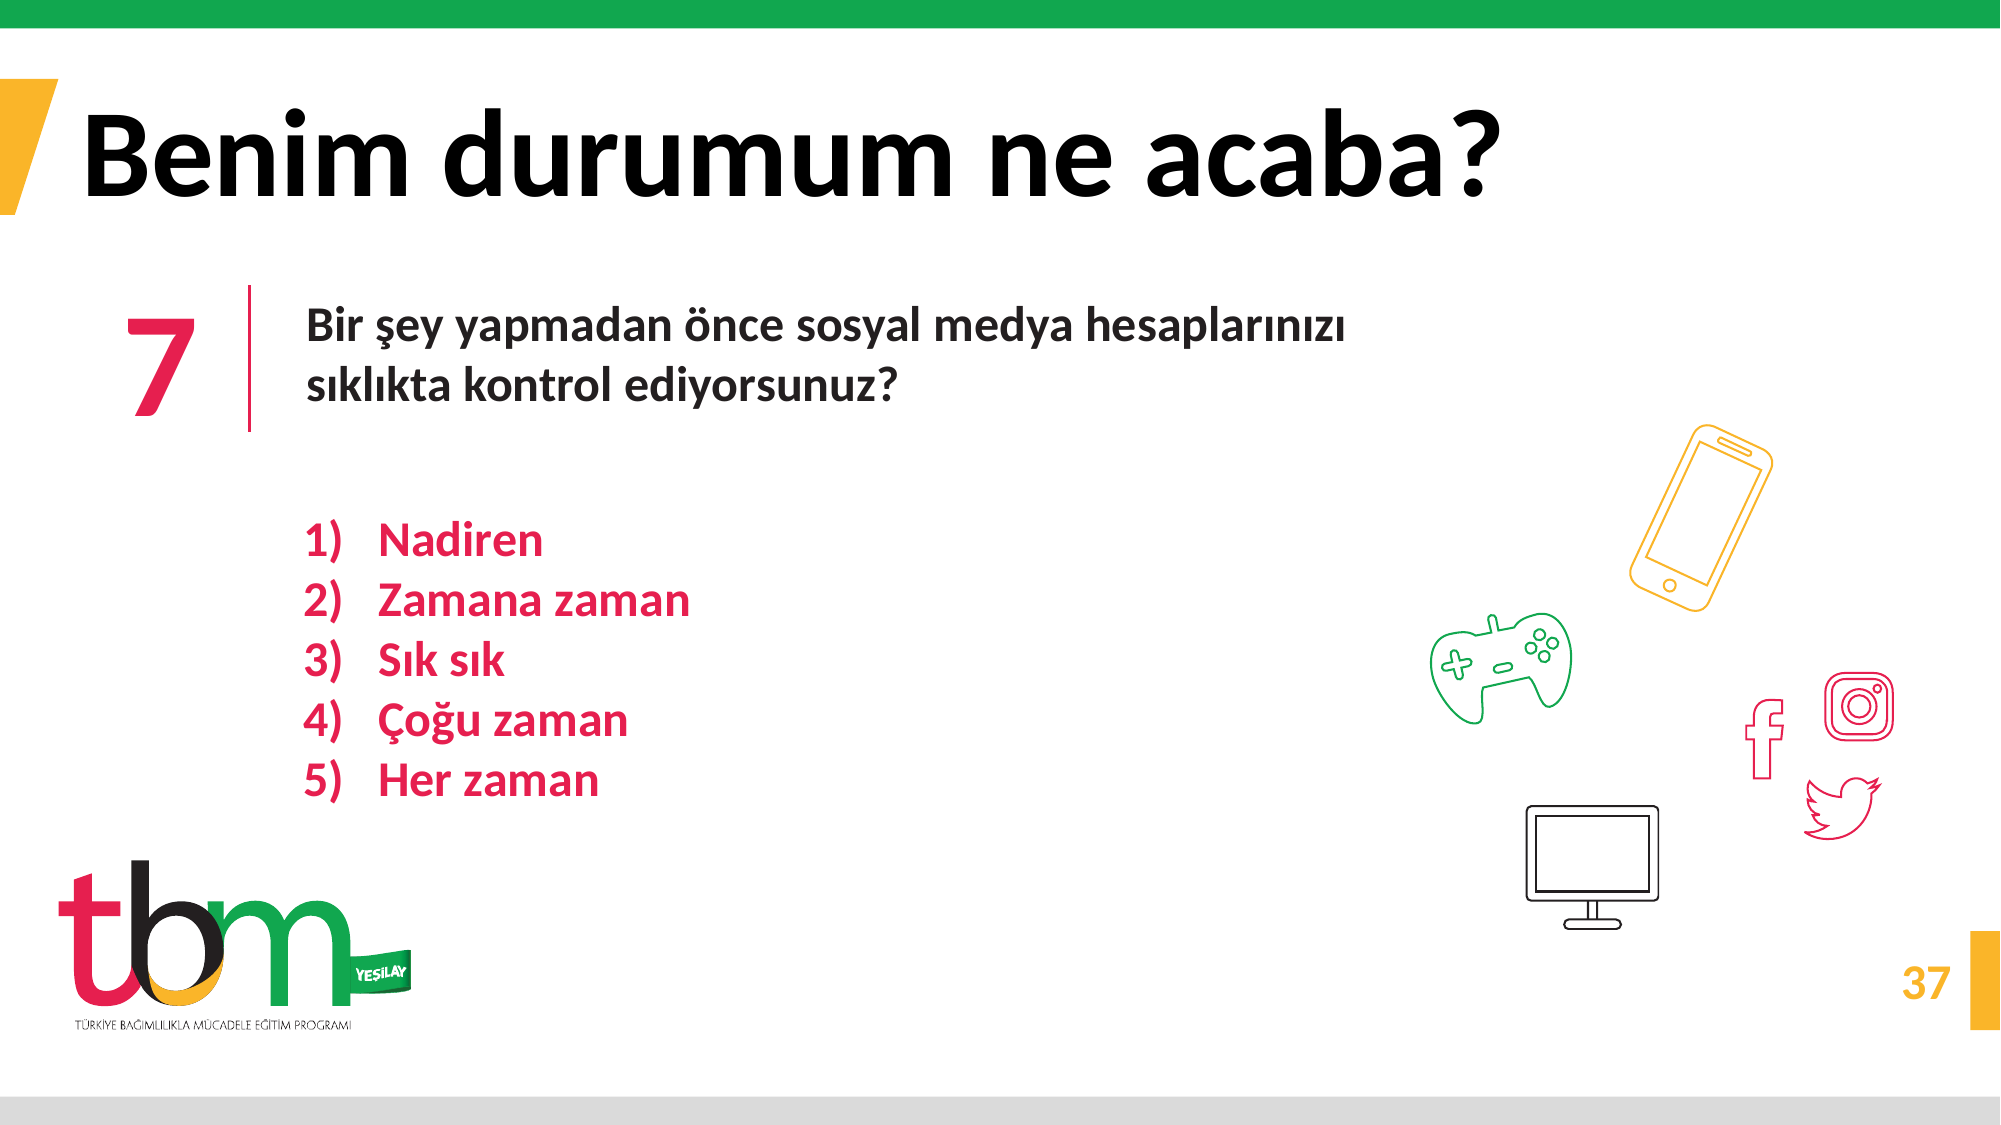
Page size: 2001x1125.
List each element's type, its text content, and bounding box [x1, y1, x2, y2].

picture [1745, 671, 1895, 841]
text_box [106, 259, 253, 456]
text_box [0, 0, 2000, 29]
text_box Benim durumum ne acaba? [66, 63, 1521, 229]
text_box Nadiren Zamana zaman Sık sık Çoğu zaman Her zaman [288, 499, 707, 814]
text_box [0, 78, 59, 215]
text_box Bir şey yapmadan önce sosyal medya hesaplarınızı sıklıkta kontrol ediyorsunuz? [291, 284, 1374, 419]
picture [1429, 612, 1574, 725]
text_box [0, 1096, 2000, 1125]
picture [1525, 804, 1660, 930]
picture [1628, 424, 1774, 613]
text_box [58, 860, 2000, 1031]
